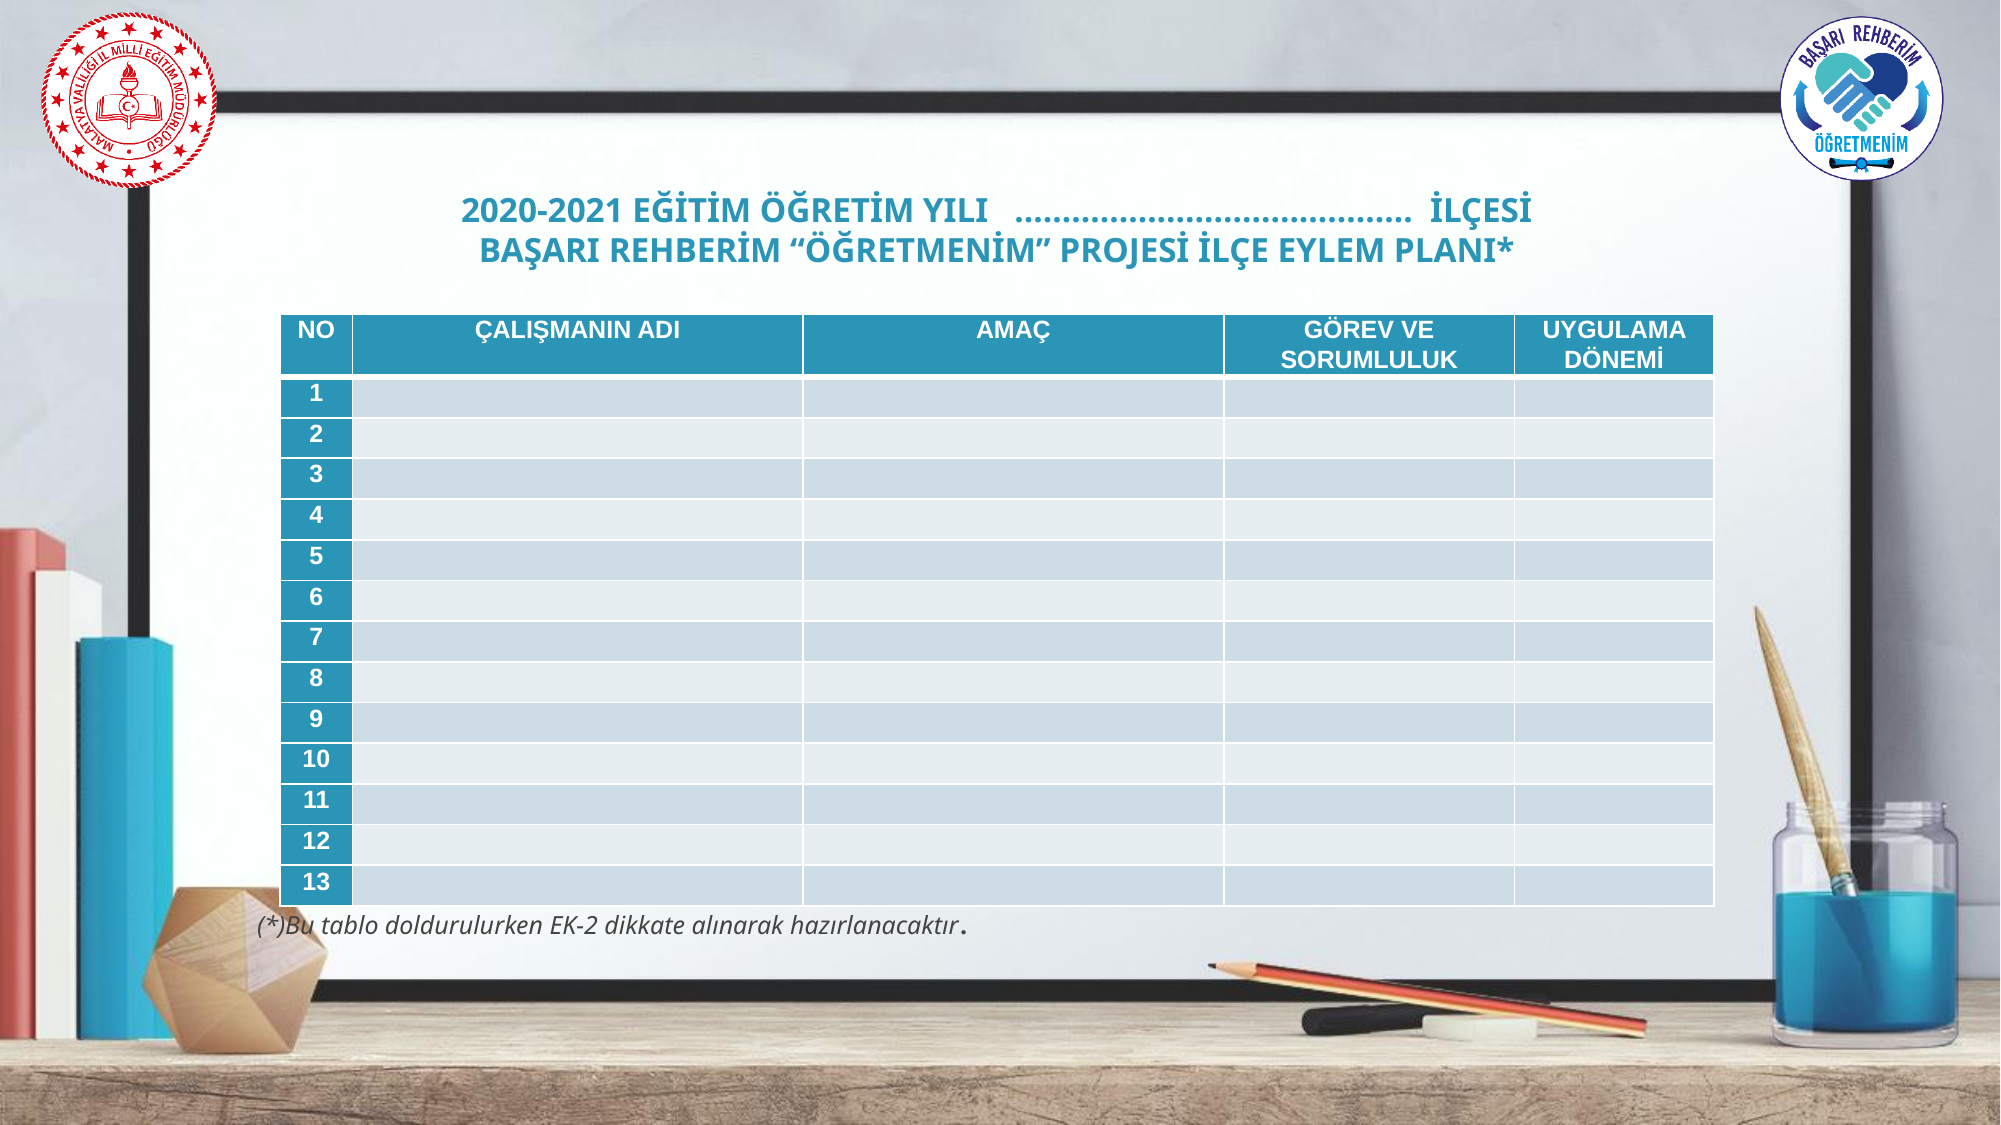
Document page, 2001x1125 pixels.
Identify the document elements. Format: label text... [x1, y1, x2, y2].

table_cell [1515, 581, 1713, 620]
table_cell [1225, 581, 1514, 620]
table_cell [353, 380, 802, 417]
table_cell [1225, 500, 1514, 539]
table_cell [1225, 744, 1514, 783]
table_cell 6 [281, 581, 352, 620]
table_cell 8 [281, 663, 352, 702]
table_cell [804, 744, 1223, 783]
table_cell [1515, 380, 1713, 417]
table_cell [1515, 541, 1713, 580]
table_cell [804, 541, 1223, 580]
table_cell [1515, 500, 1713, 539]
table_cell [1225, 541, 1514, 580]
table_cell [1225, 785, 1514, 824]
table_cell [1225, 825, 1514, 864]
table_cell 4 [281, 500, 352, 539]
table_cell [1515, 785, 1713, 824]
table_cell [804, 459, 1223, 498]
table_cell [1225, 866, 1514, 905]
table_cell [804, 866, 1223, 905]
table_header UYGULAMA DÖNEMİ [1515, 315, 1713, 374]
title 2020-2021 EĞİTİM ÖĞRETİM YILI …………………………………… İLÇESİ BAŞARI REHBERİM “ÖĞRETMENİM” PROJESİ İLÇE EYLEM PLANI* [229, 174, 1766, 314]
table_cell [353, 459, 802, 498]
table_cell [353, 541, 802, 580]
table_cell [804, 622, 1223, 661]
table_cell [353, 825, 802, 864]
table_cell [804, 419, 1223, 457]
table_cell [804, 380, 1223, 417]
table_cell [353, 785, 802, 824]
table_cell 10 [281, 744, 352, 783]
picture [0, 0, 2001, 1125]
table_cell [353, 419, 802, 457]
table_header ÇALIŞMANIN ADI [353, 315, 802, 374]
table_cell [353, 581, 802, 620]
table_cell [353, 622, 802, 661]
table_cell [804, 703, 1223, 742]
table_cell [353, 500, 802, 539]
table_cell 1 [281, 380, 352, 417]
table_cell [353, 744, 802, 783]
table_cell [353, 866, 802, 905]
table_cell [804, 785, 1223, 824]
table_cell [1515, 703, 1713, 742]
table_header NO [281, 315, 352, 374]
table_cell [804, 581, 1223, 620]
table_header AMAÇ [804, 315, 1223, 374]
table_cell [1515, 744, 1713, 783]
table_cell [1515, 663, 1713, 702]
table_cell [1225, 703, 1514, 742]
table_cell [1515, 622, 1713, 661]
table_cell [804, 663, 1223, 702]
list (*)Bu tablo doldurulurken EK-2 dikkate alınarak hazırlanacaktır. [229, 314, 1766, 965]
table_header GÖREV VE SORUMLULUK [1225, 315, 1514, 374]
table_cell [1515, 459, 1713, 498]
table_cell 11 [281, 785, 352, 824]
table_cell [1225, 459, 1514, 498]
table_cell [804, 825, 1223, 864]
table_cell [1225, 380, 1514, 417]
table_cell [1515, 419, 1713, 457]
table_cell [804, 500, 1223, 539]
table_cell [353, 703, 802, 742]
table_cell [1225, 419, 1514, 457]
table_cell [1225, 622, 1514, 661]
table_cell 12 [281, 825, 352, 864]
table_cell [353, 663, 802, 702]
table_cell 2 [281, 419, 352, 457]
table_cell 5 [281, 541, 352, 580]
table_cell 7 [281, 622, 352, 661]
table_cell 9 [281, 703, 352, 742]
table_cell [1225, 663, 1514, 702]
table_cell [1515, 825, 1713, 864]
table_cell 3 [281, 459, 352, 498]
table_cell 13 [281, 866, 352, 905]
table_cell [1515, 866, 1713, 905]
